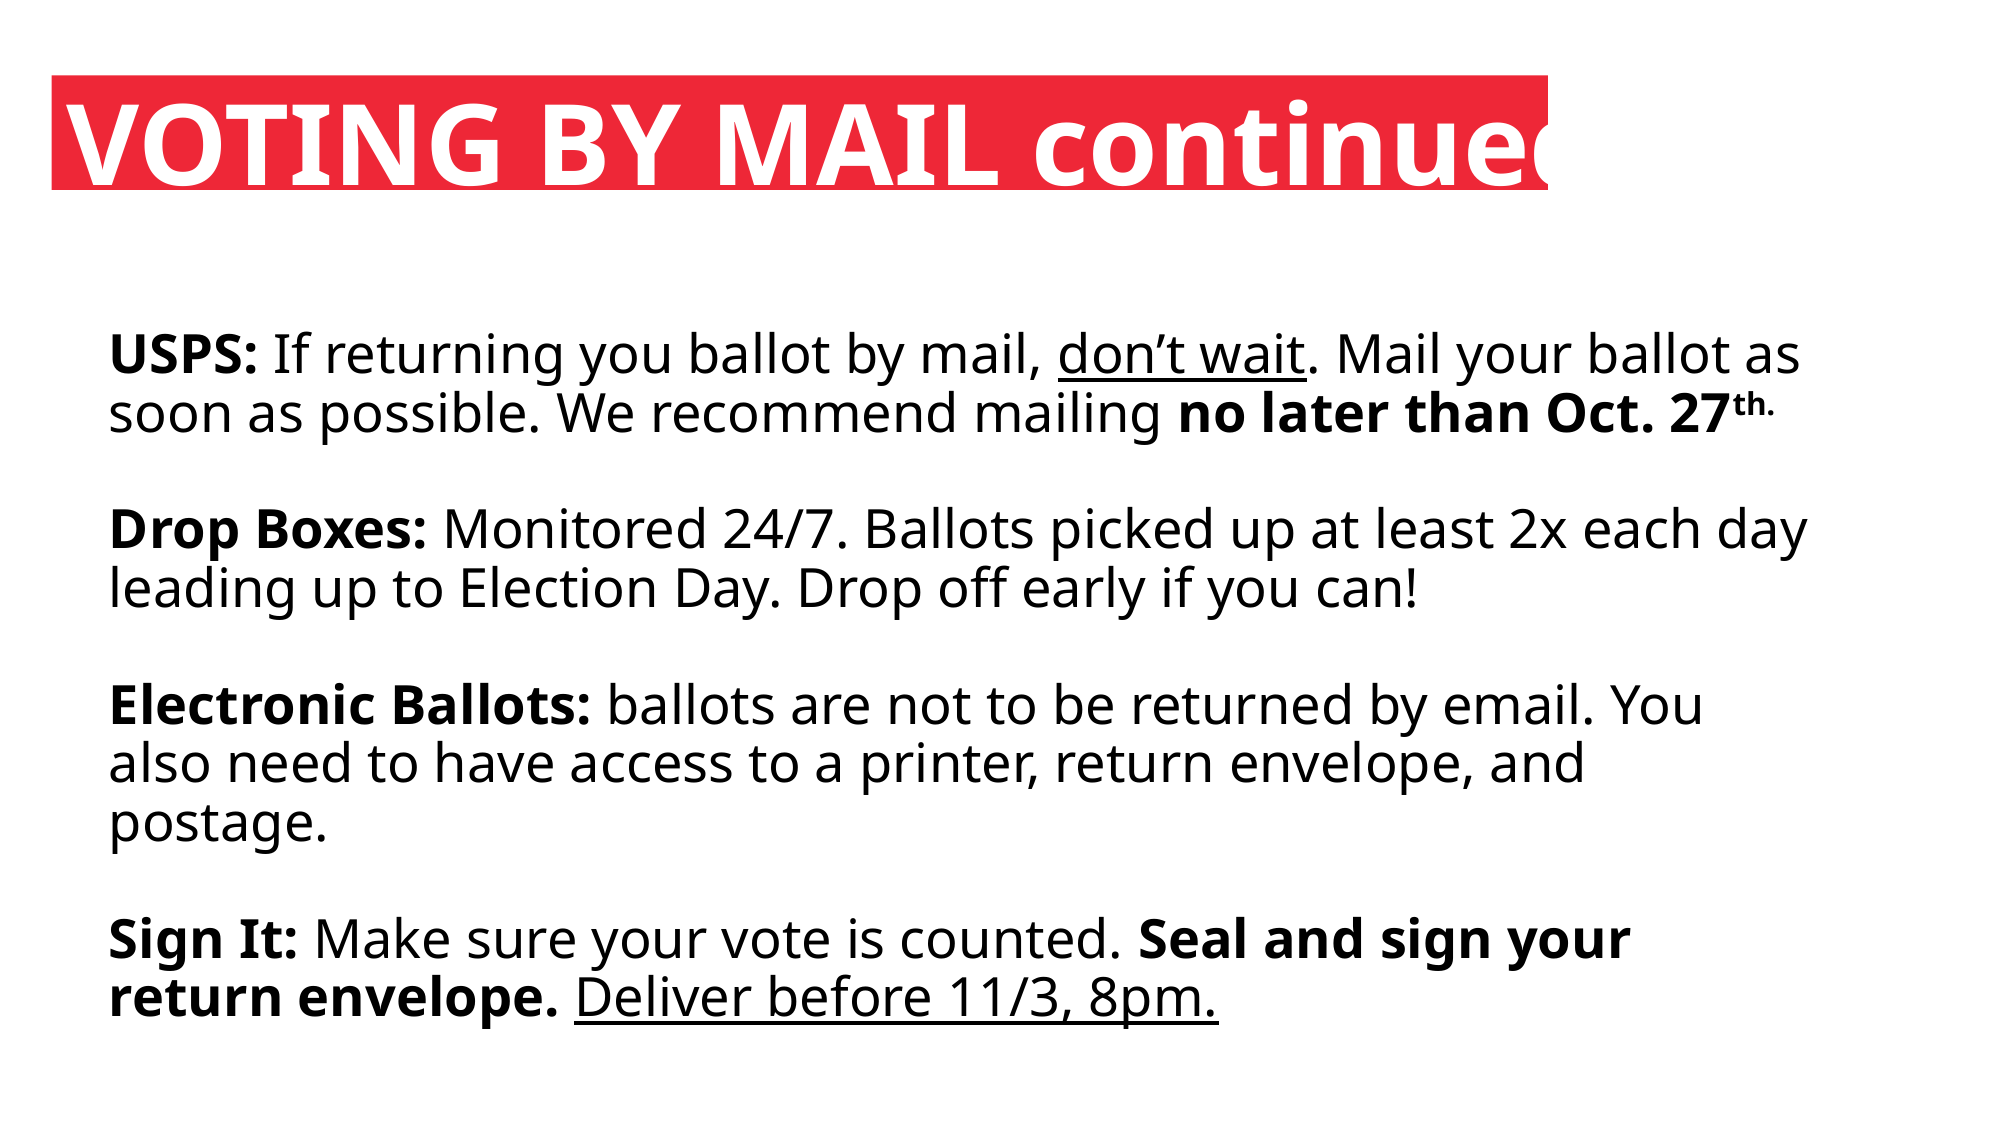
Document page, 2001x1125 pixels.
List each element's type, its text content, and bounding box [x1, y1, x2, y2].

text_box [51, 167, 1549, 191]
text_box USPS: If returning you ballot by mail, don’t wait. Mail your ballot as soon as possible. We recommend mailing no later than Oct. 27th. Drop Boxes: Monitored 24/7. Ballots picked up at least 2x each day leading up to Election Day. Drop off early if you can! Electronic Ballots: ballots are not to be returned by email. You also need to have access to a printer, return envelope, and postage. Sign It: Make sure your vote is counted. Seal and sign your return envelope. Deliver before 11/3, 8pm. [93, 311, 1833, 873]
title VOTING BY MAIL continued [51, 72, 1725, 167]
